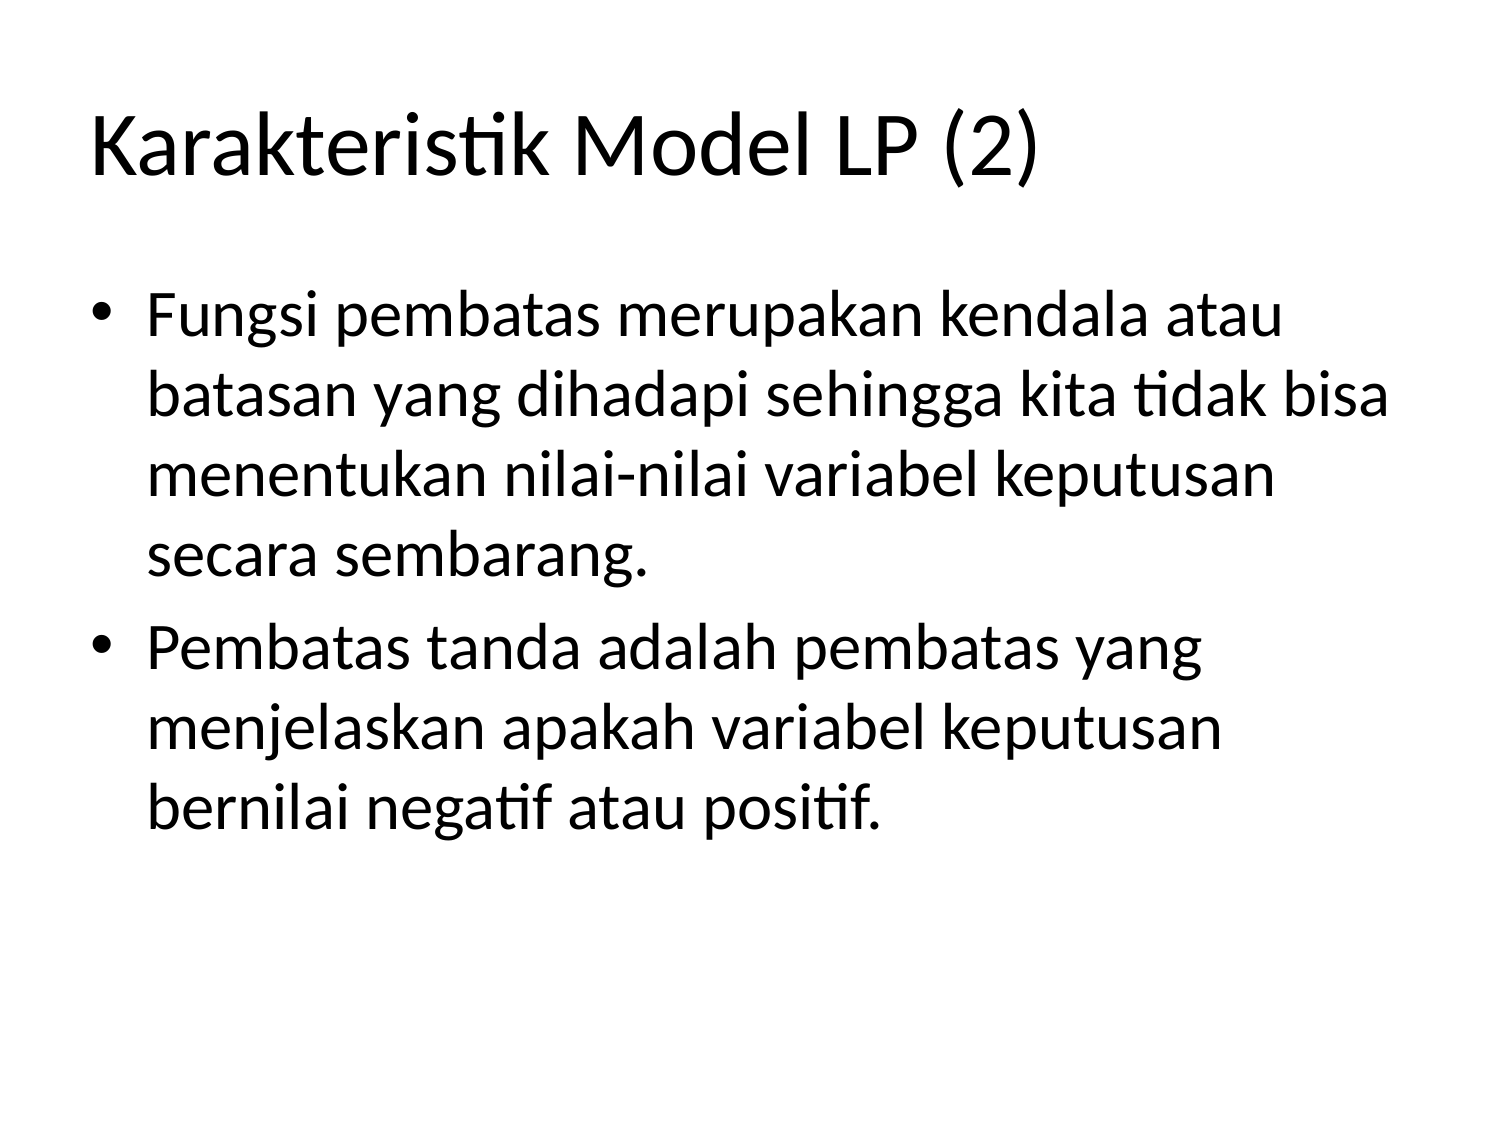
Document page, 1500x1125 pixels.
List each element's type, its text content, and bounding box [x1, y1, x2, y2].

title Karakteristik Model LP (2) [75, 45, 1425, 233]
list Fungsi pembatas merupakan kendala atau batasan yang dihadapi sehingga kita tidak bisa menentukan nilai-nilai variabel keputusan secara sembarang. Pembatas tanda adalah pembatas yang menjelaskan apakah variabel keputusan bernilai negatif atau positif. [75, 262, 1425, 1005]
